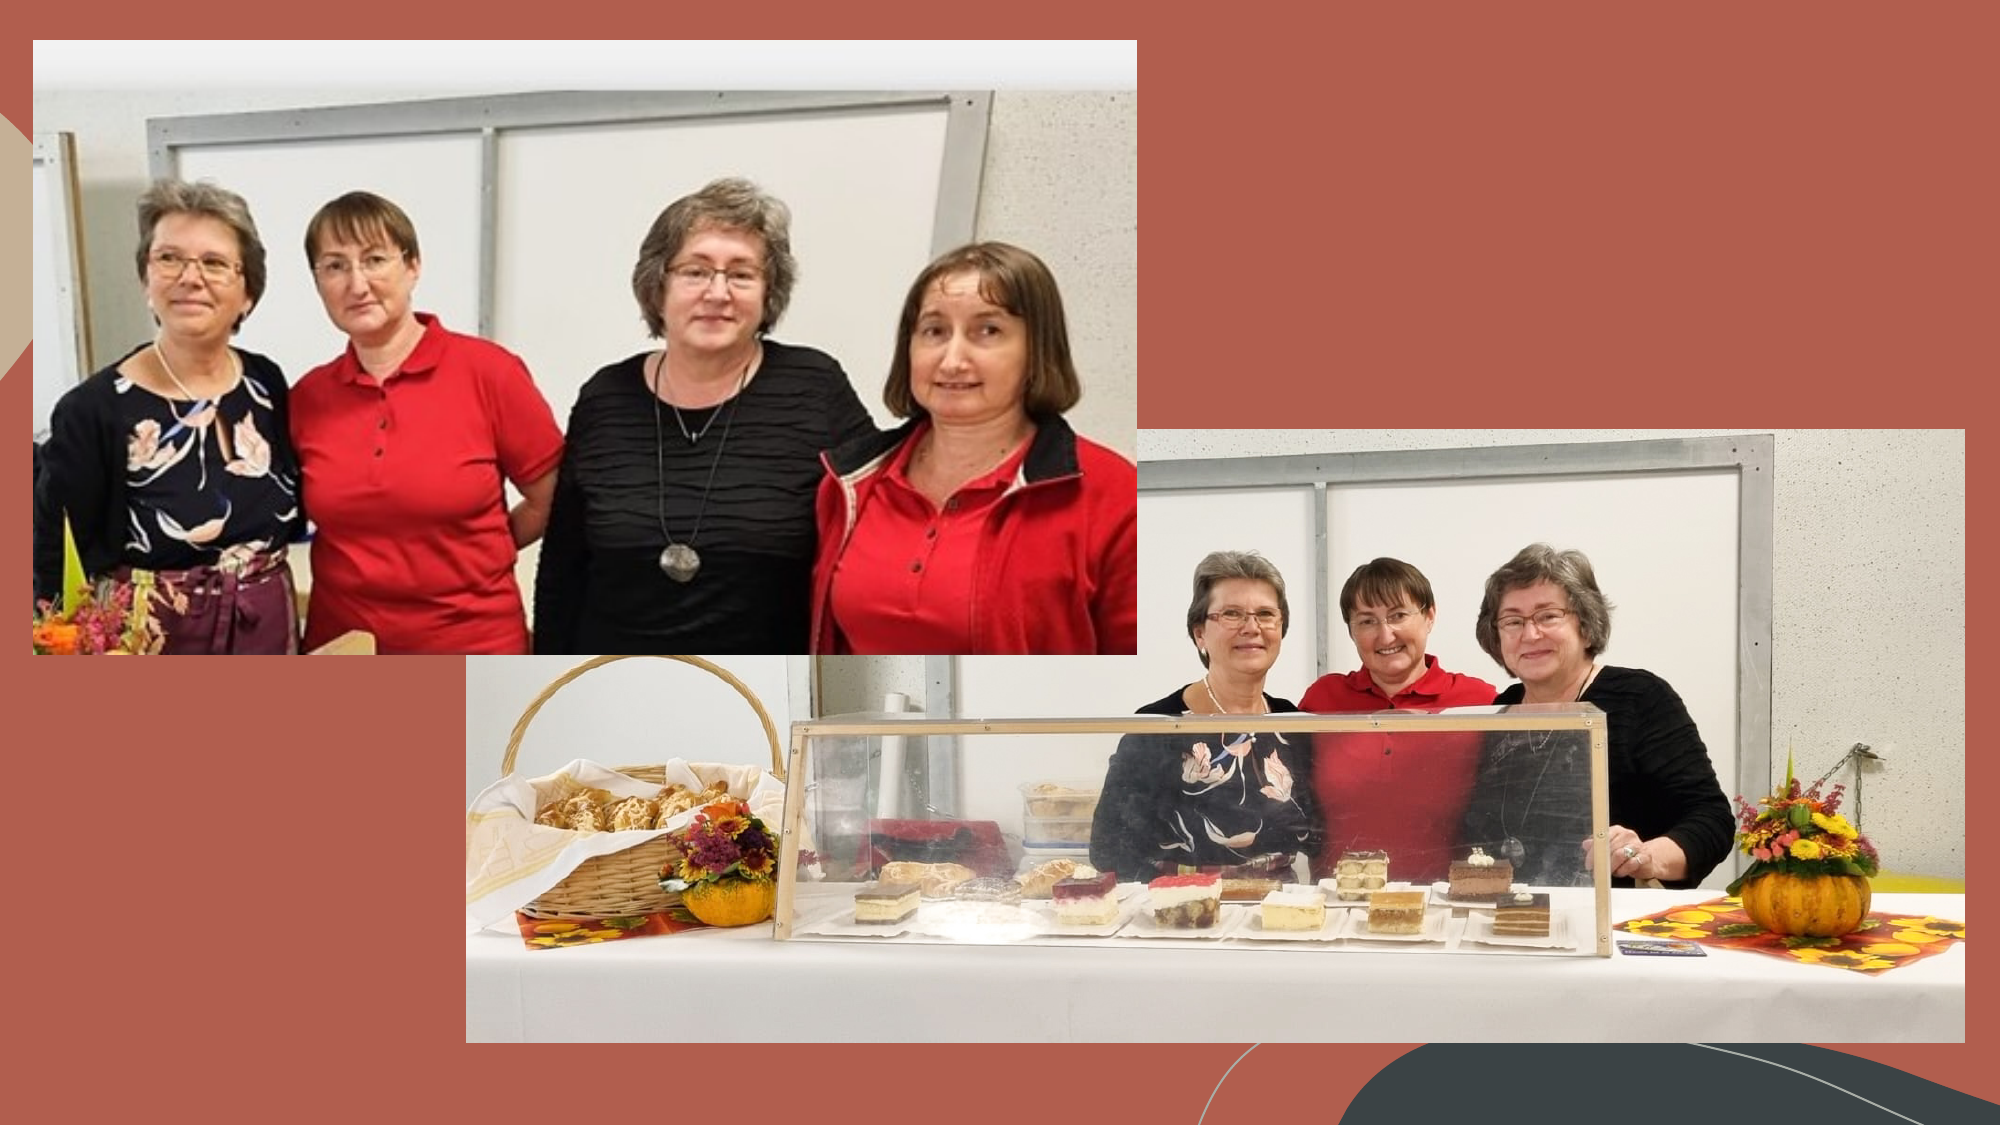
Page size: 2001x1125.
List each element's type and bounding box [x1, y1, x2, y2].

picture [33, 40, 1965, 1043]
